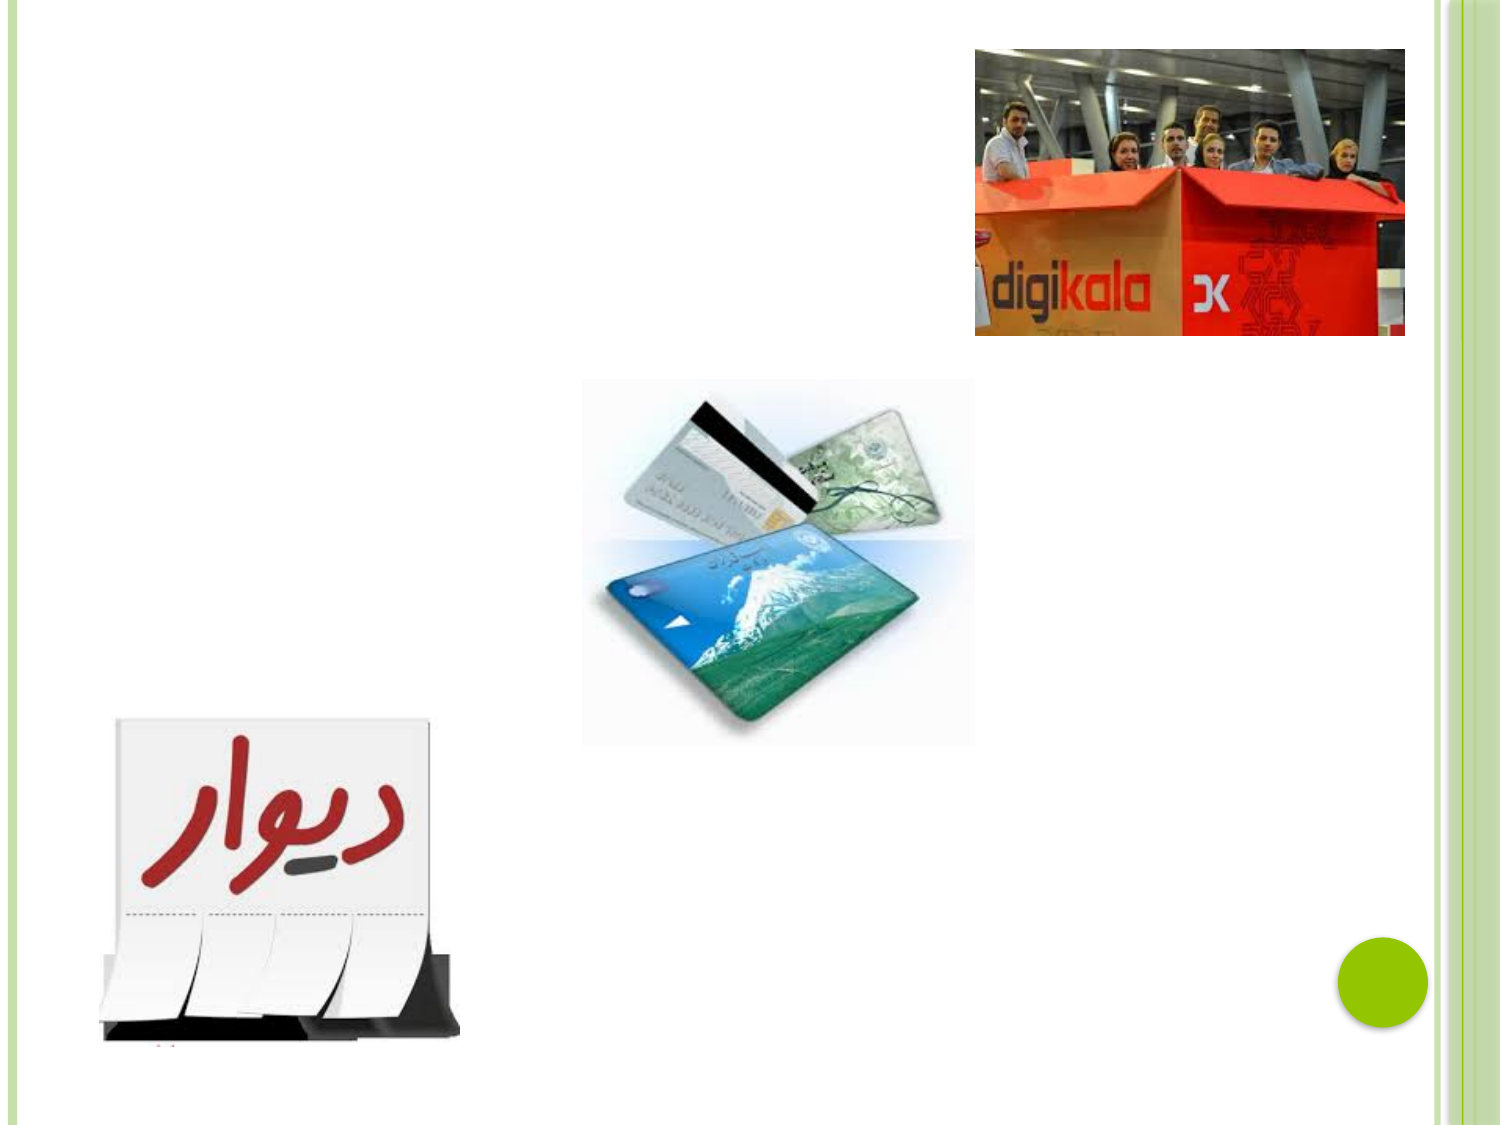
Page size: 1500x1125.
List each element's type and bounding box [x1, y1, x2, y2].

picture [974, 49, 1405, 337]
picture [99, 704, 460, 1048]
picture [581, 379, 976, 746]
